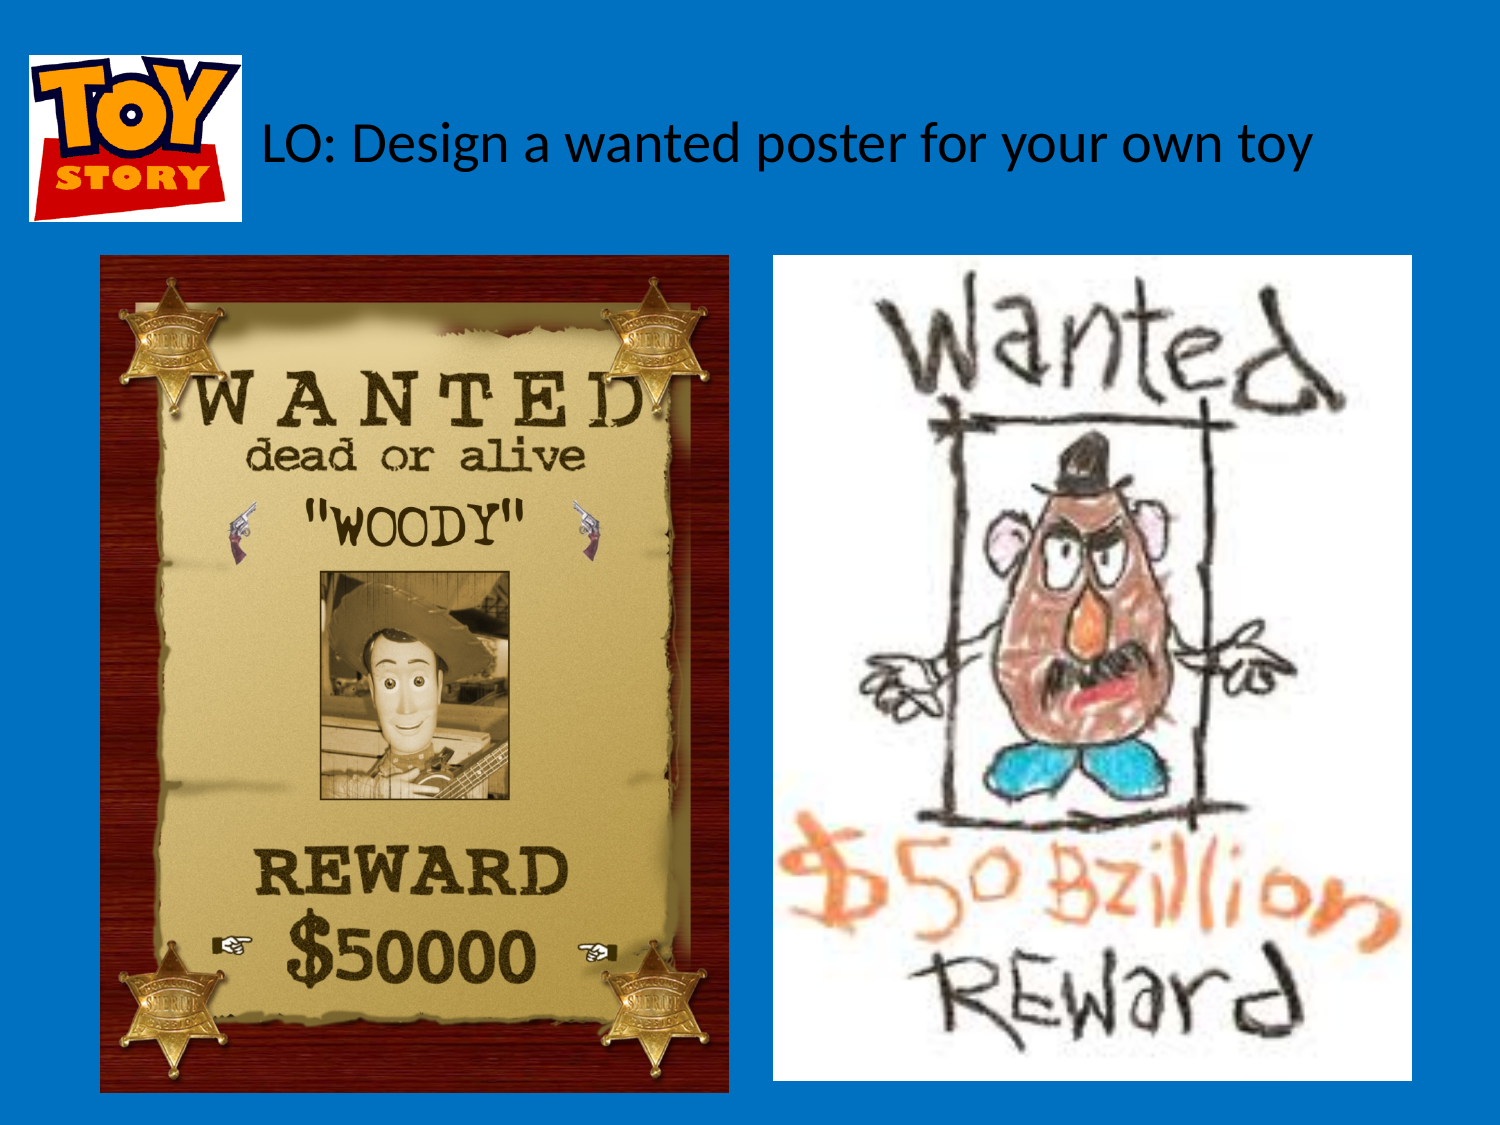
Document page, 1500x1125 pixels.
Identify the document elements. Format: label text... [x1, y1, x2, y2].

picture [29, 55, 243, 223]
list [99, 255, 729, 1094]
picture [773, 255, 1412, 1082]
title LO: Design a wanted poster for your own toy [75, 45, 1500, 233]
